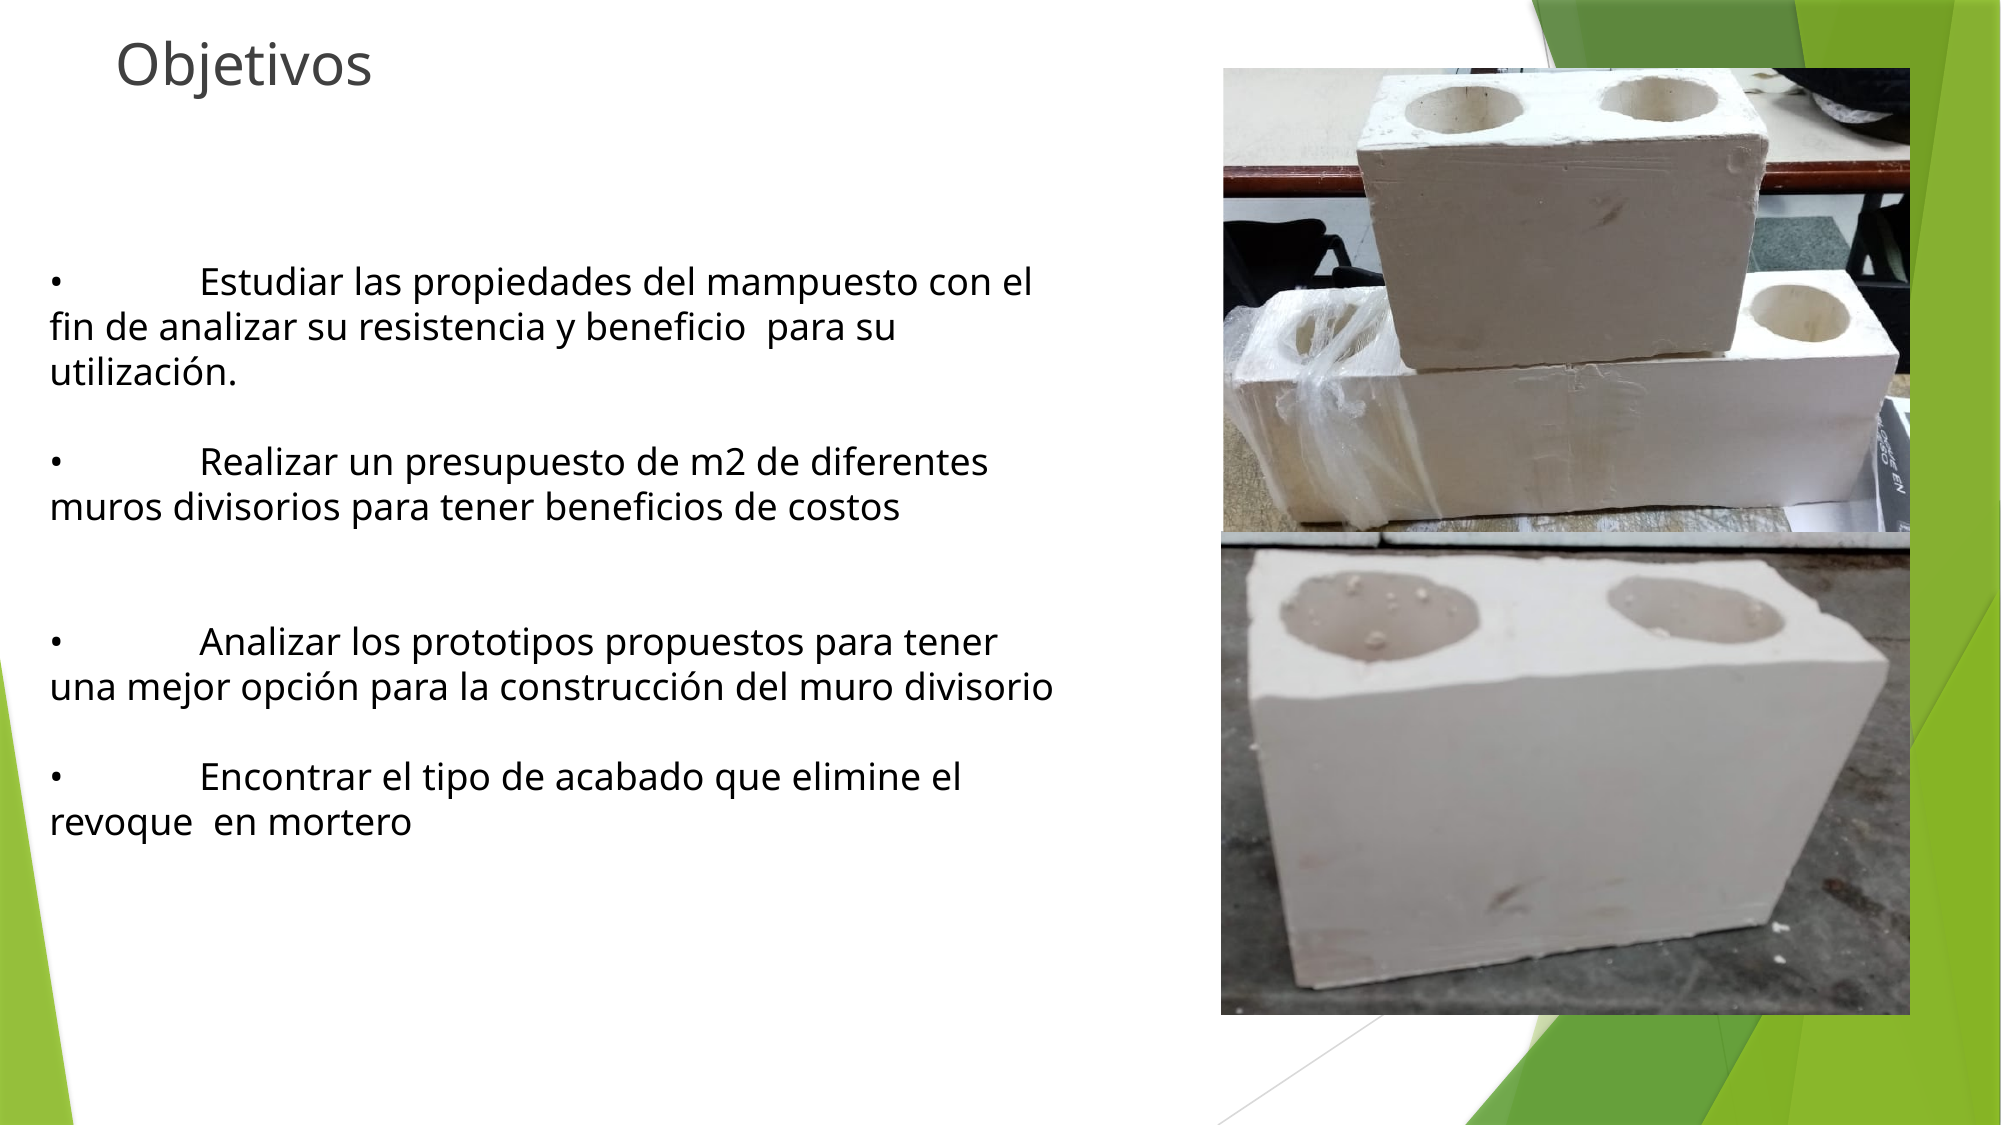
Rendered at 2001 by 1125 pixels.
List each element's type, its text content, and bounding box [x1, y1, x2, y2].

text_box • Estudiar las propiedades del mampuesto con el fin de analizar su resistencia y beneficio para su utilización. • Realizar un presupuesto de m2 de diferentes muros divisorios para tener beneficios de costos • Analizar los prototipos propuestos para tener una mejor opción para la construcción del muro divisorio • Encontrar el tipo de acabado que elimine el revoque en mortero [34, 205, 1075, 896]
picture [1220, 67, 1911, 1015]
list Objetivos [100, 19, 1007, 205]
